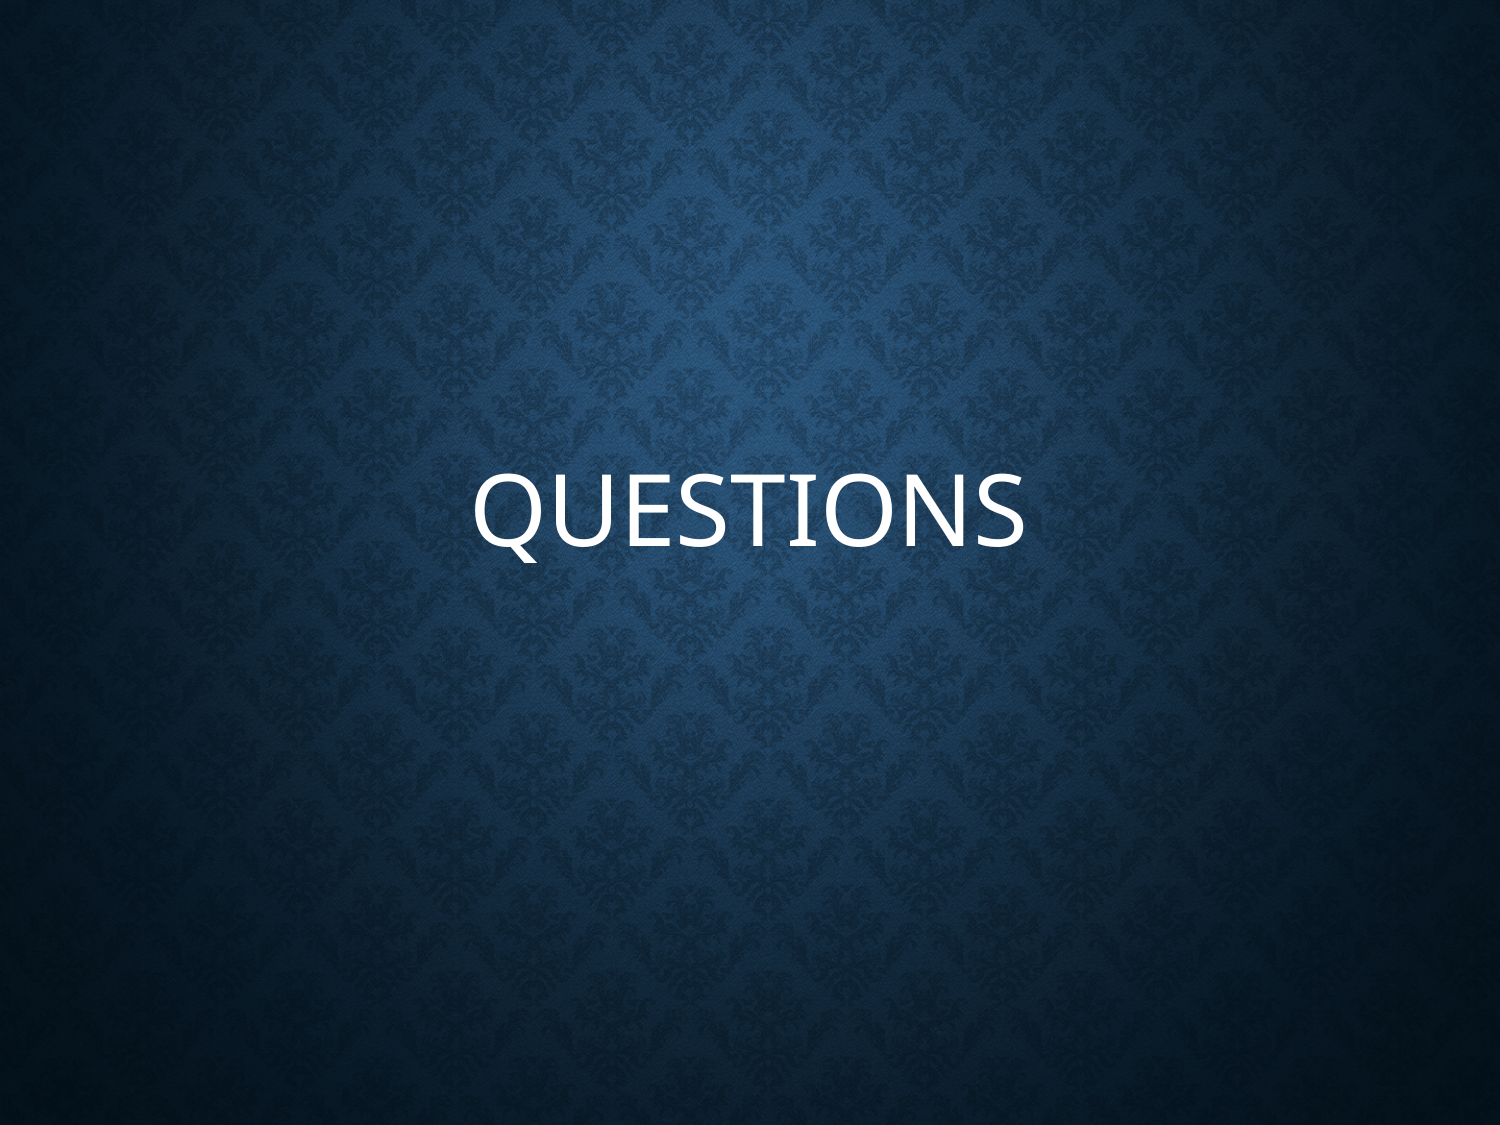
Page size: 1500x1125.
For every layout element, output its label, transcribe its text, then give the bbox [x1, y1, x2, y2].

list QUESTIONS [112, 343, 1387, 950]
